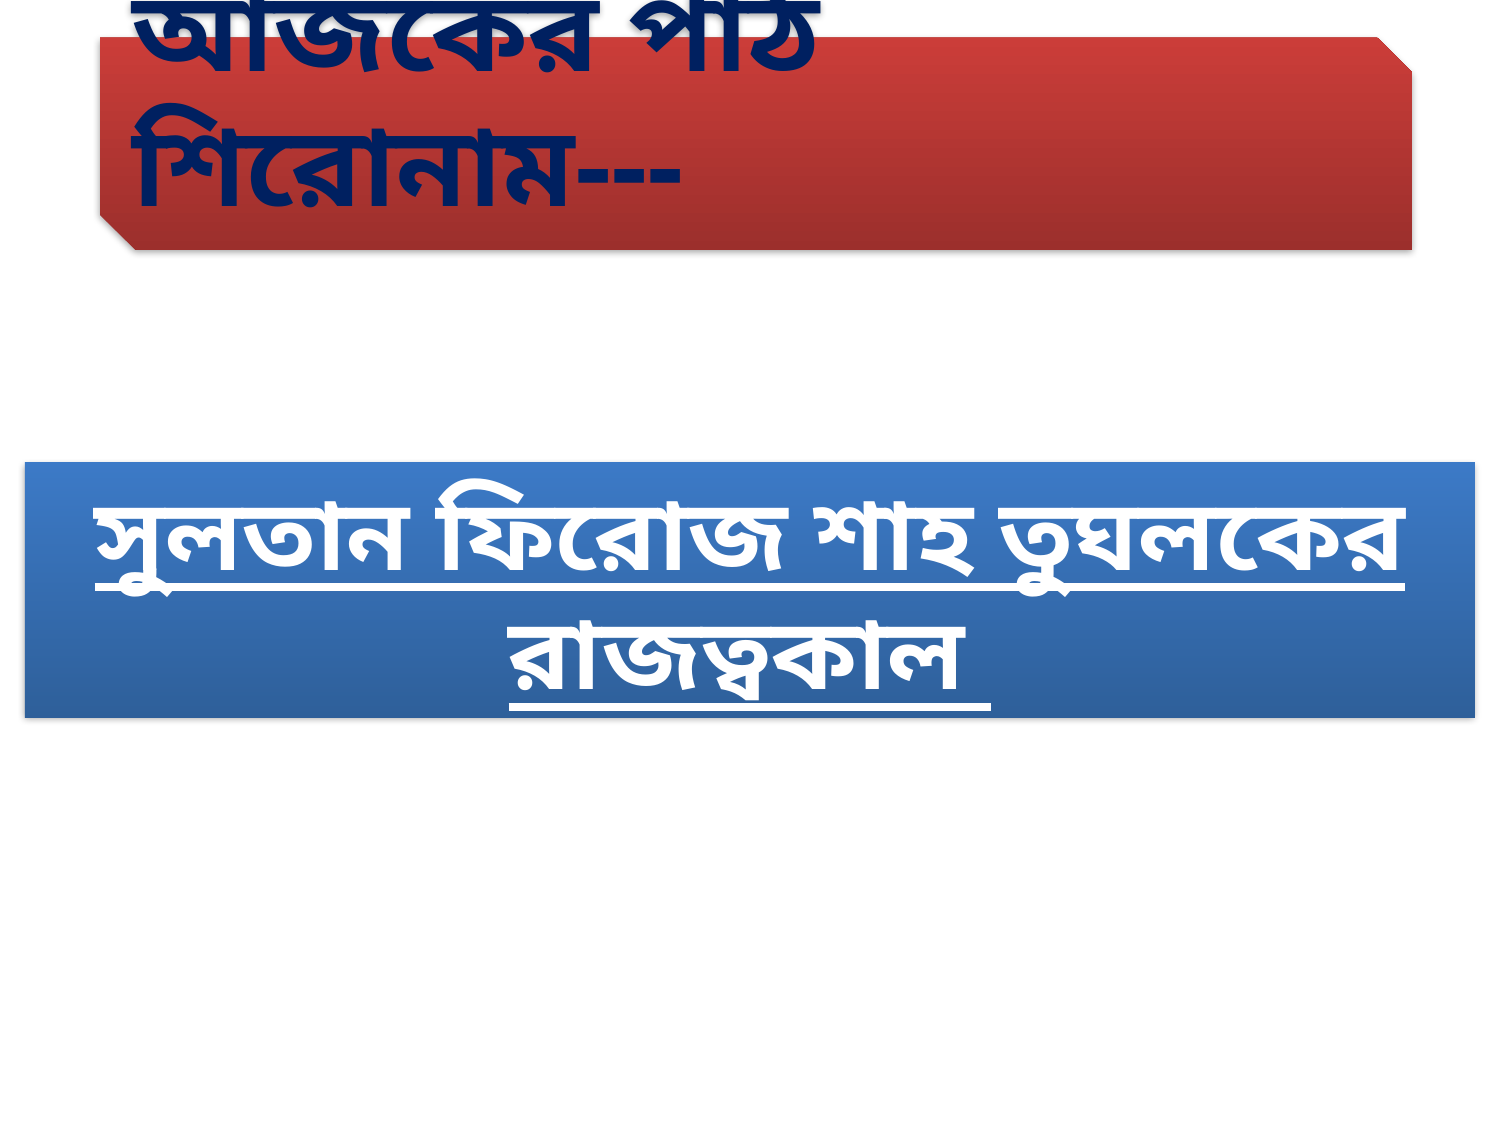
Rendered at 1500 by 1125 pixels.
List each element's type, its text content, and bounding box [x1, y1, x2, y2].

text_box আজকের পাঠ শিরোনাম--- [99, 37, 1413, 250]
text_box সুলতান ফিরোজ শাহ তুঘলকের রাজত্বকাল [24, 462, 1475, 718]
